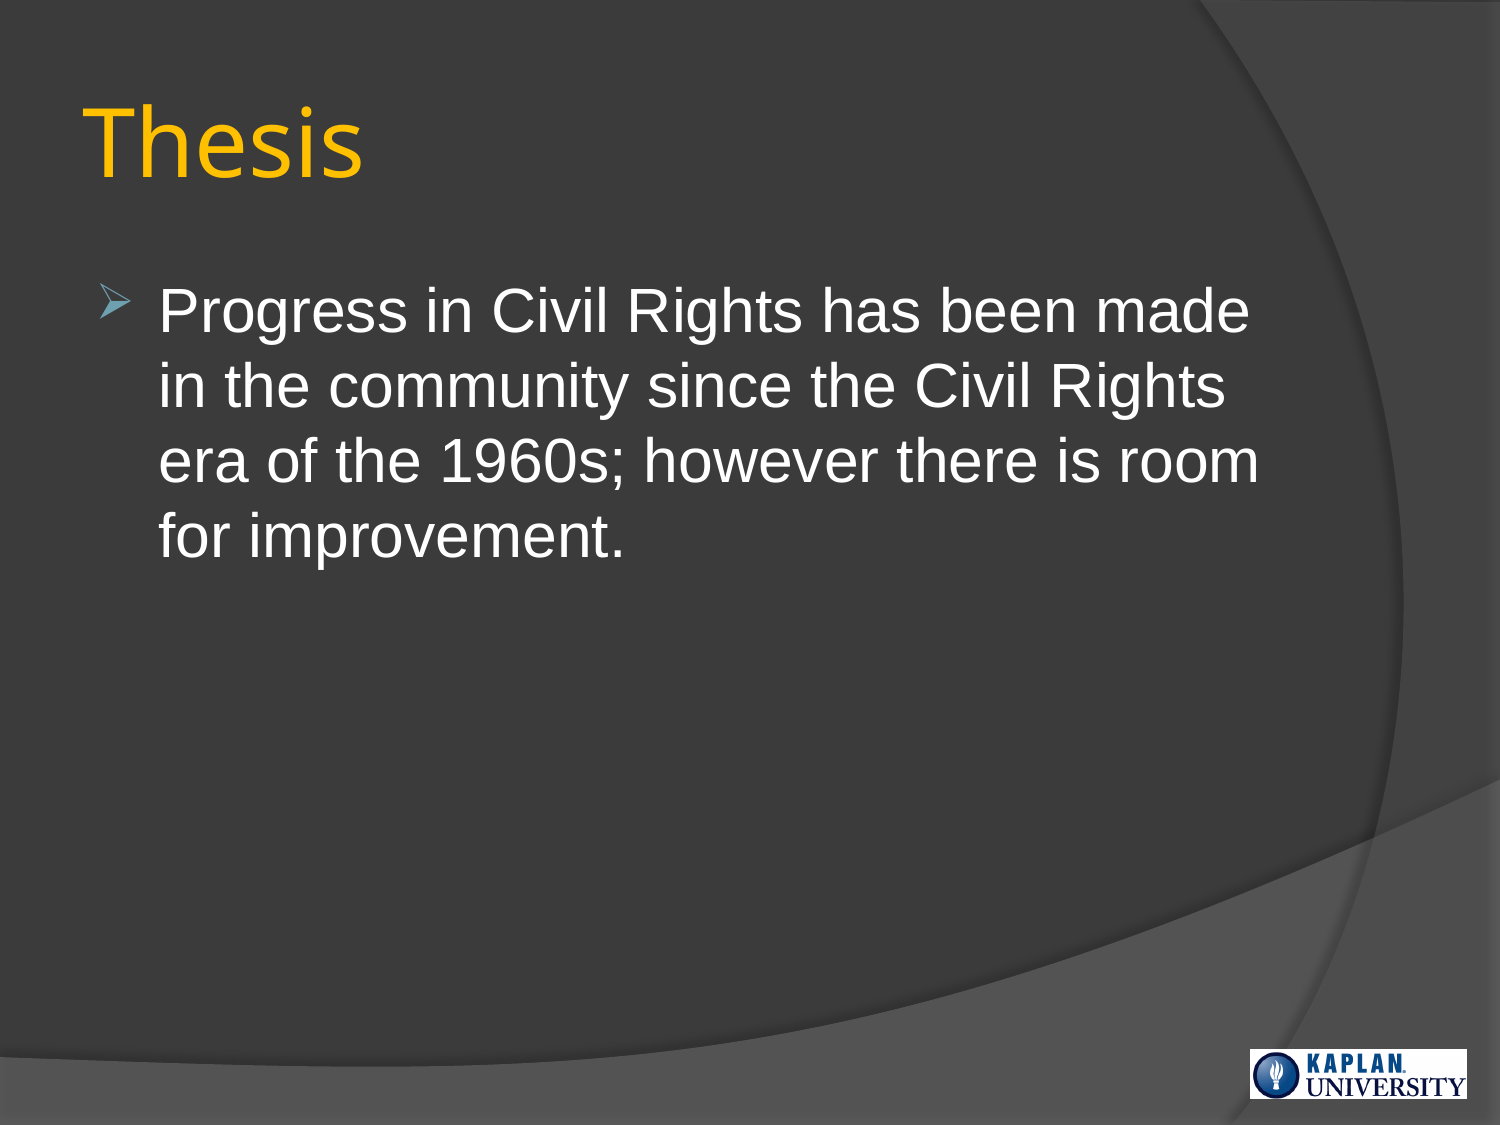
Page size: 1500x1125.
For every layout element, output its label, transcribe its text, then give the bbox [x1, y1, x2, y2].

picture [1249, 1049, 1468, 1099]
title Thesis [75, 45, 1300, 233]
list Progress in Civil Rights has been made in the community since the Civil Rights era of the 1960s; however there is room for improvement. [75, 262, 1300, 675]
